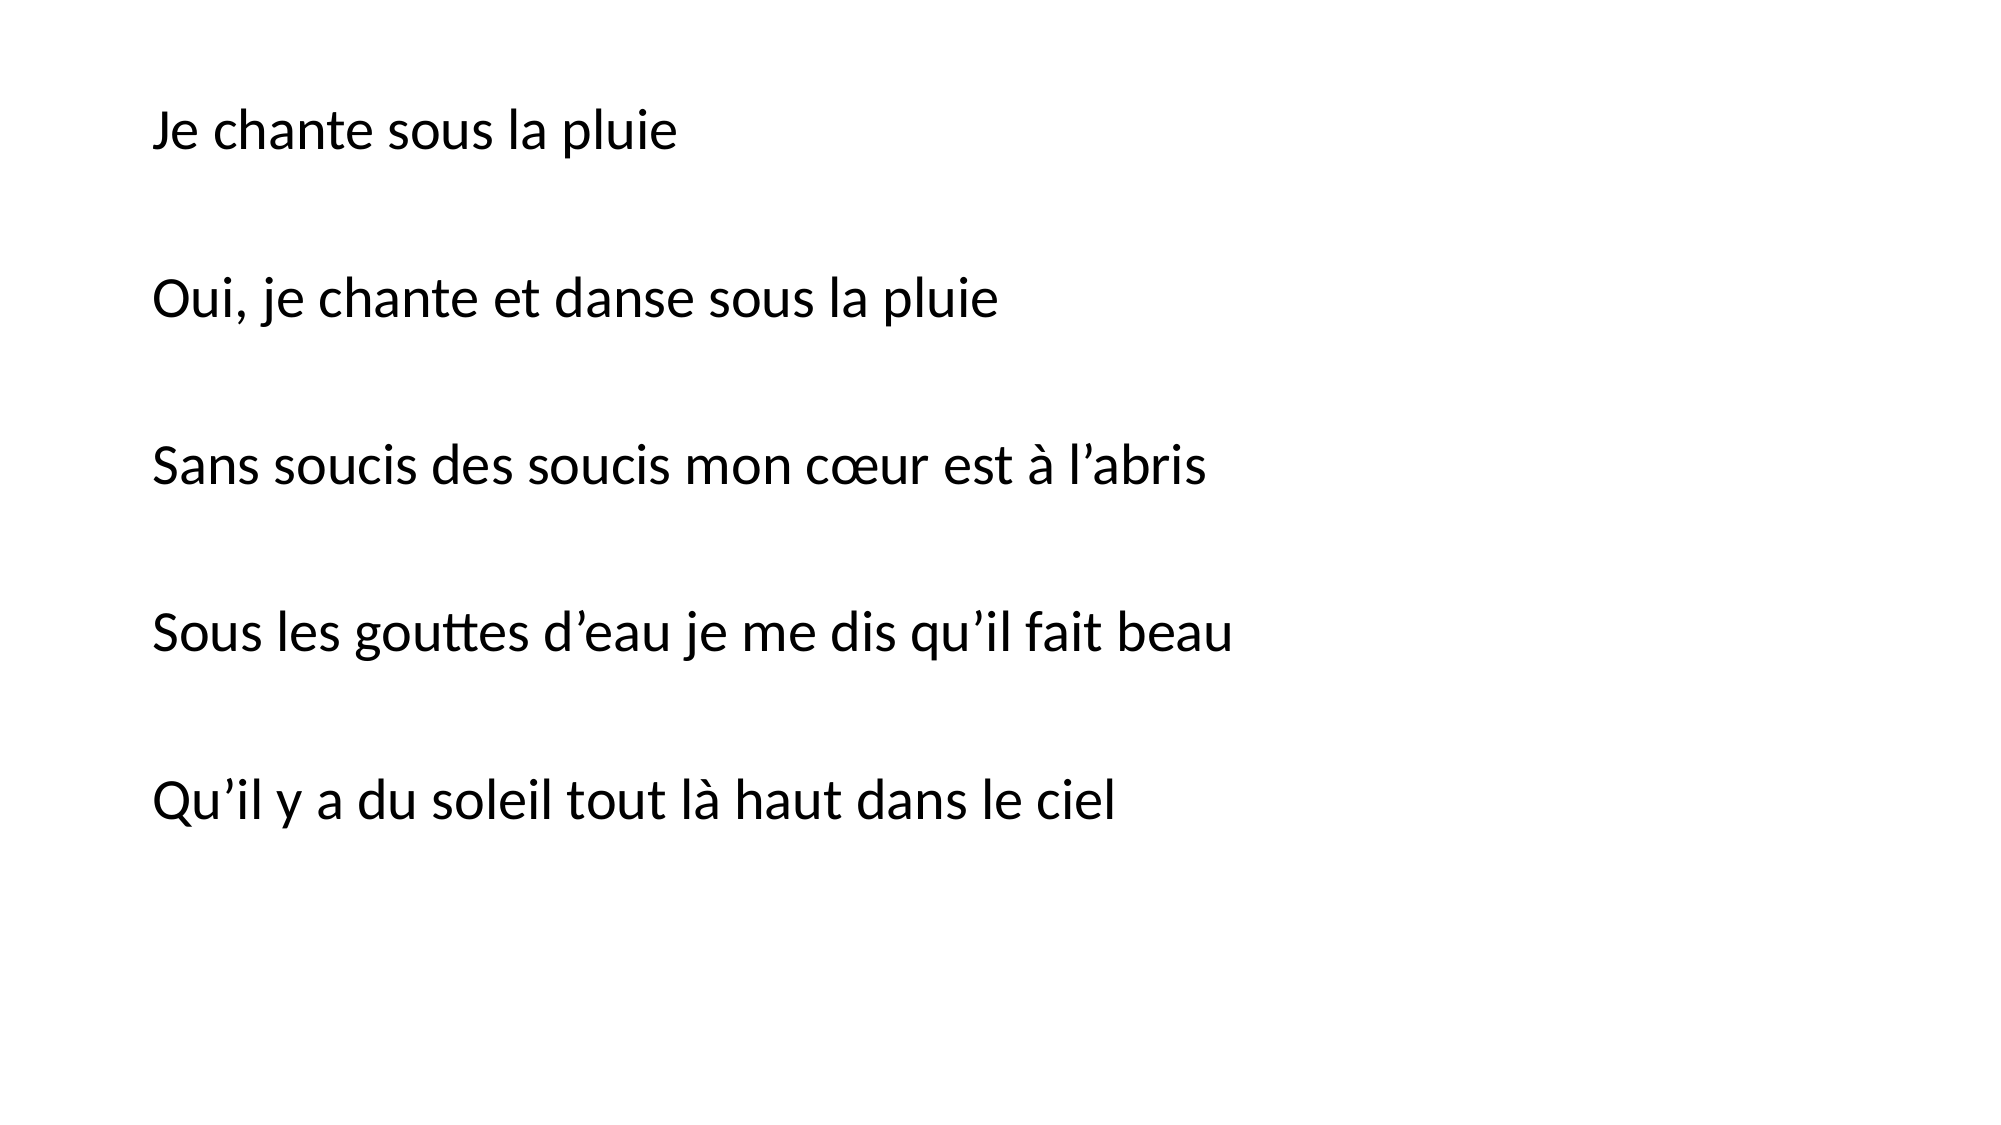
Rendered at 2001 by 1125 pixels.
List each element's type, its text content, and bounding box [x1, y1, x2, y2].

list Je chante sous la pluie Oui, je chante et danse sous la pluie Sans soucis des soucis mon cœur est à l’abris Sous les gouttes d’eau je me dis qu’il fait beau Qu’il y a du soleil tout là haut dans le ciel [137, 92, 1863, 1014]
